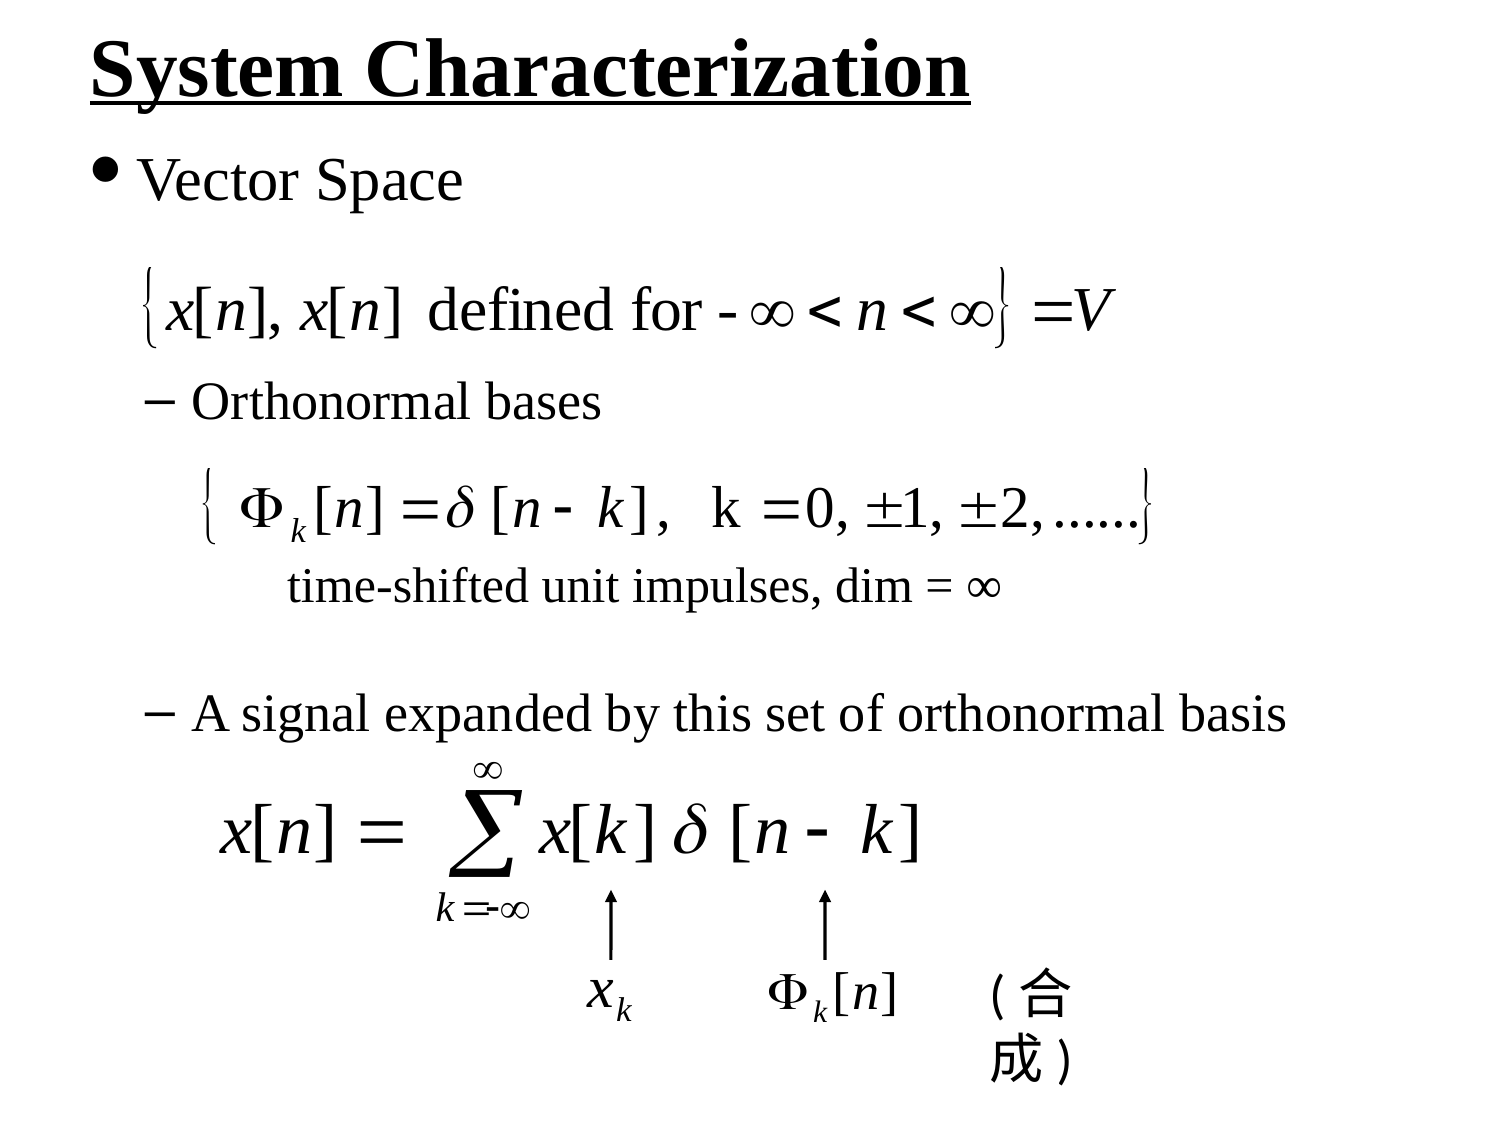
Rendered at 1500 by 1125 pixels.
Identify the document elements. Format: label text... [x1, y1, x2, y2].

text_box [206, 735, 932, 937]
text_box System Characterization Vector Space Orthonormal bases time-shifted unit impulses, dim = ∞ A signal expanded by this set of orthonormal basis [0, 0, 1500, 1083]
text_box (合成) [974, 952, 1152, 1097]
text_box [574, 947, 646, 1037]
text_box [134, 267, 1130, 357]
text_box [760, 955, 906, 1036]
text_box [194, 467, 1166, 558]
